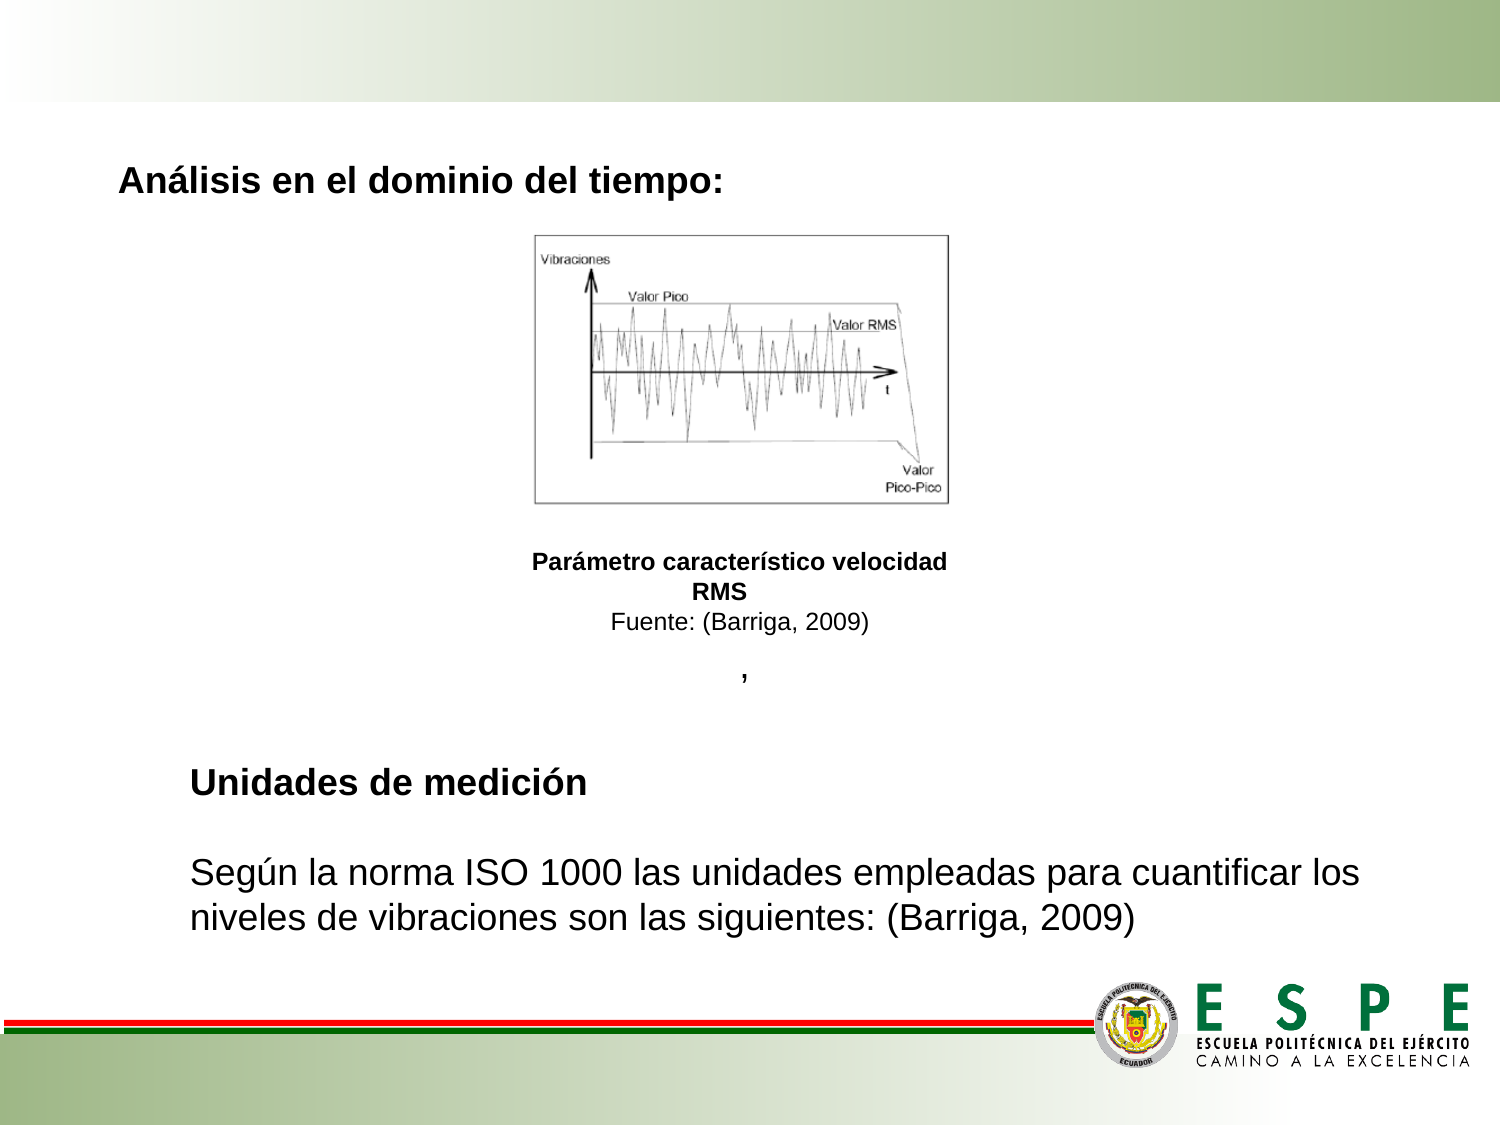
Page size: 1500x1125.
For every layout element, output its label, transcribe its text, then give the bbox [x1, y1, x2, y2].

text_box Parámetro característico velocidad RMS Fuente: (Barriga, 2009) [464, 553, 975, 628]
text_box Unidades de medición Según la norma ISO 1000 las unidades empleadas para cuantificar los niveles de vibraciones son las siguientes: (Barriga, 2009) [100, 750, 1424, 946]
picture [529, 227, 957, 509]
picture [1057, 964, 1500, 1093]
text_box Análisis en el dominio del tiempo: [103, 148, 741, 209]
